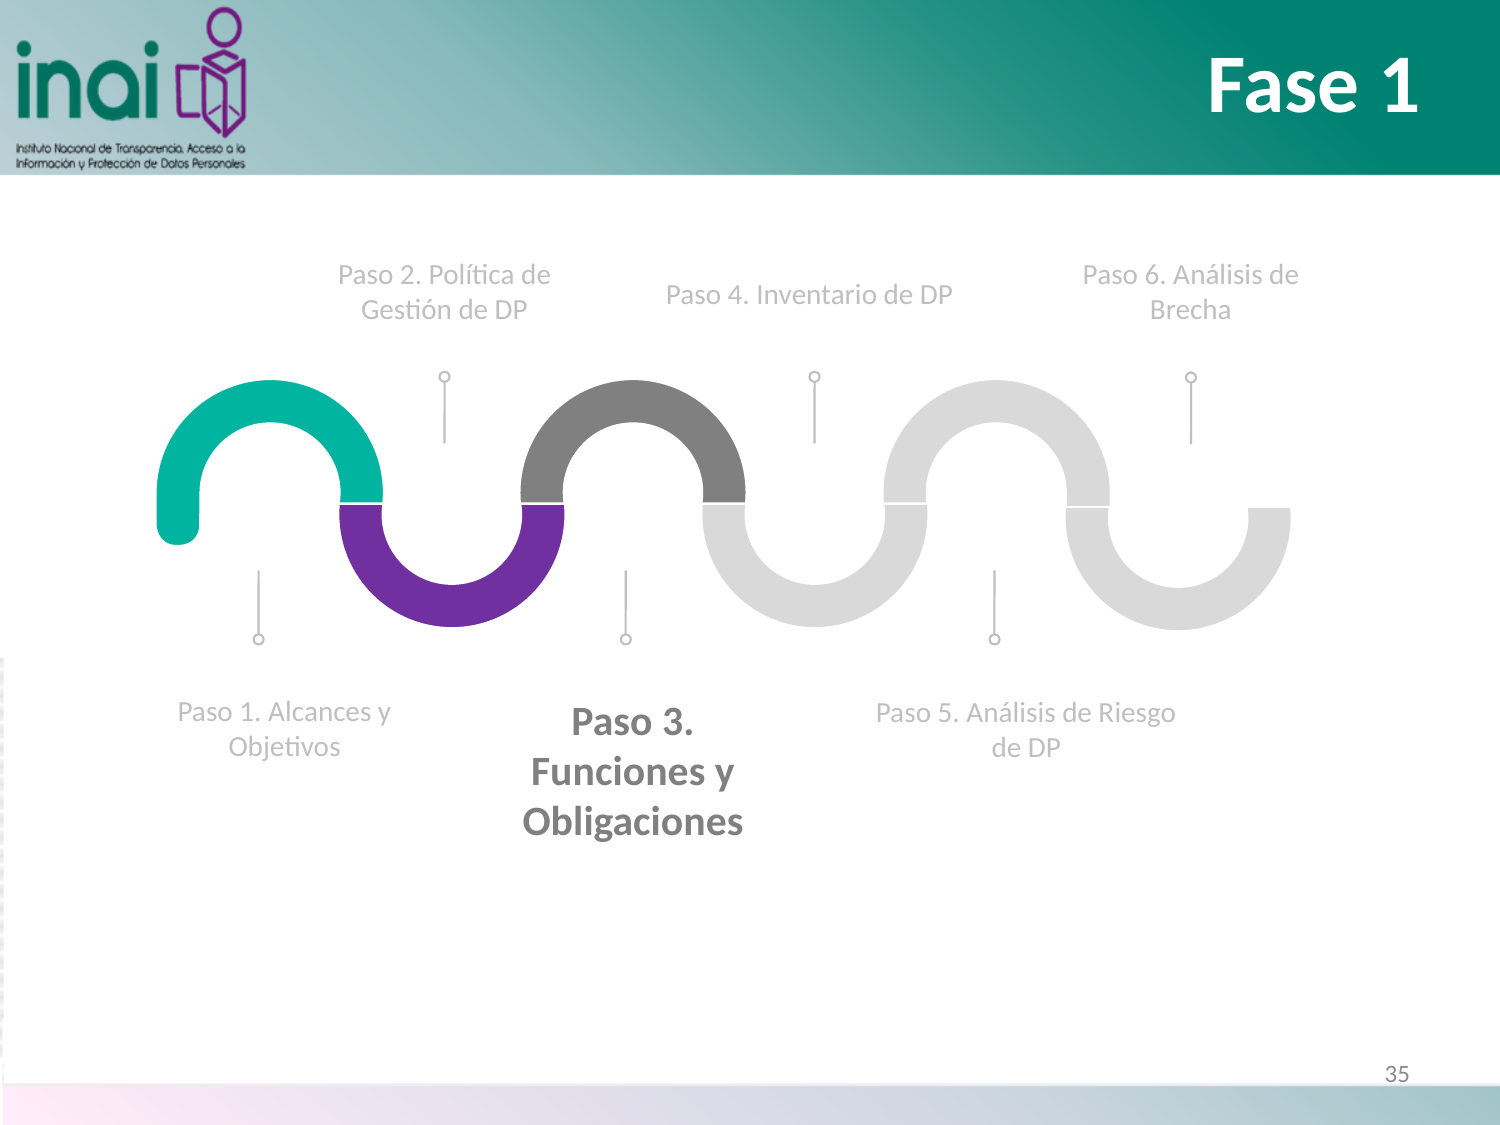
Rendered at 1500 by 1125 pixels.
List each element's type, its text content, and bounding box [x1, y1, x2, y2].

text_box [1064, 506, 1292, 632]
text_box Paso 3. Funciones y Obligaciones [481, 693, 785, 845]
text_box [701, 504, 929, 629]
text_box Paso 4. Inventario de DP [657, 275, 962, 311]
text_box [989, 570, 1000, 645]
text_box Paso 6. Análisis de Brecha [1039, 255, 1343, 326]
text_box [809, 370, 820, 444]
slide_number 35 [1074, 1042, 1425, 1103]
text_box [155, 379, 384, 547]
text_box [519, 379, 747, 504]
text_box Paso 2. Política de Gestión de DP [292, 255, 597, 326]
picture [0, 0, 1500, 1125]
text_box Fase 1 [1192, 22, 1436, 137]
text_box Paso 5. Análisis de Riesgo de DP [874, 693, 1179, 764]
text_box [338, 504, 566, 629]
text_box [882, 379, 1111, 529]
text_box Paso 1. Alcances y Objetivos [129, 692, 440, 762]
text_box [439, 370, 450, 444]
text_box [1185, 371, 1197, 445]
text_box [620, 570, 631, 645]
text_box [253, 570, 264, 645]
